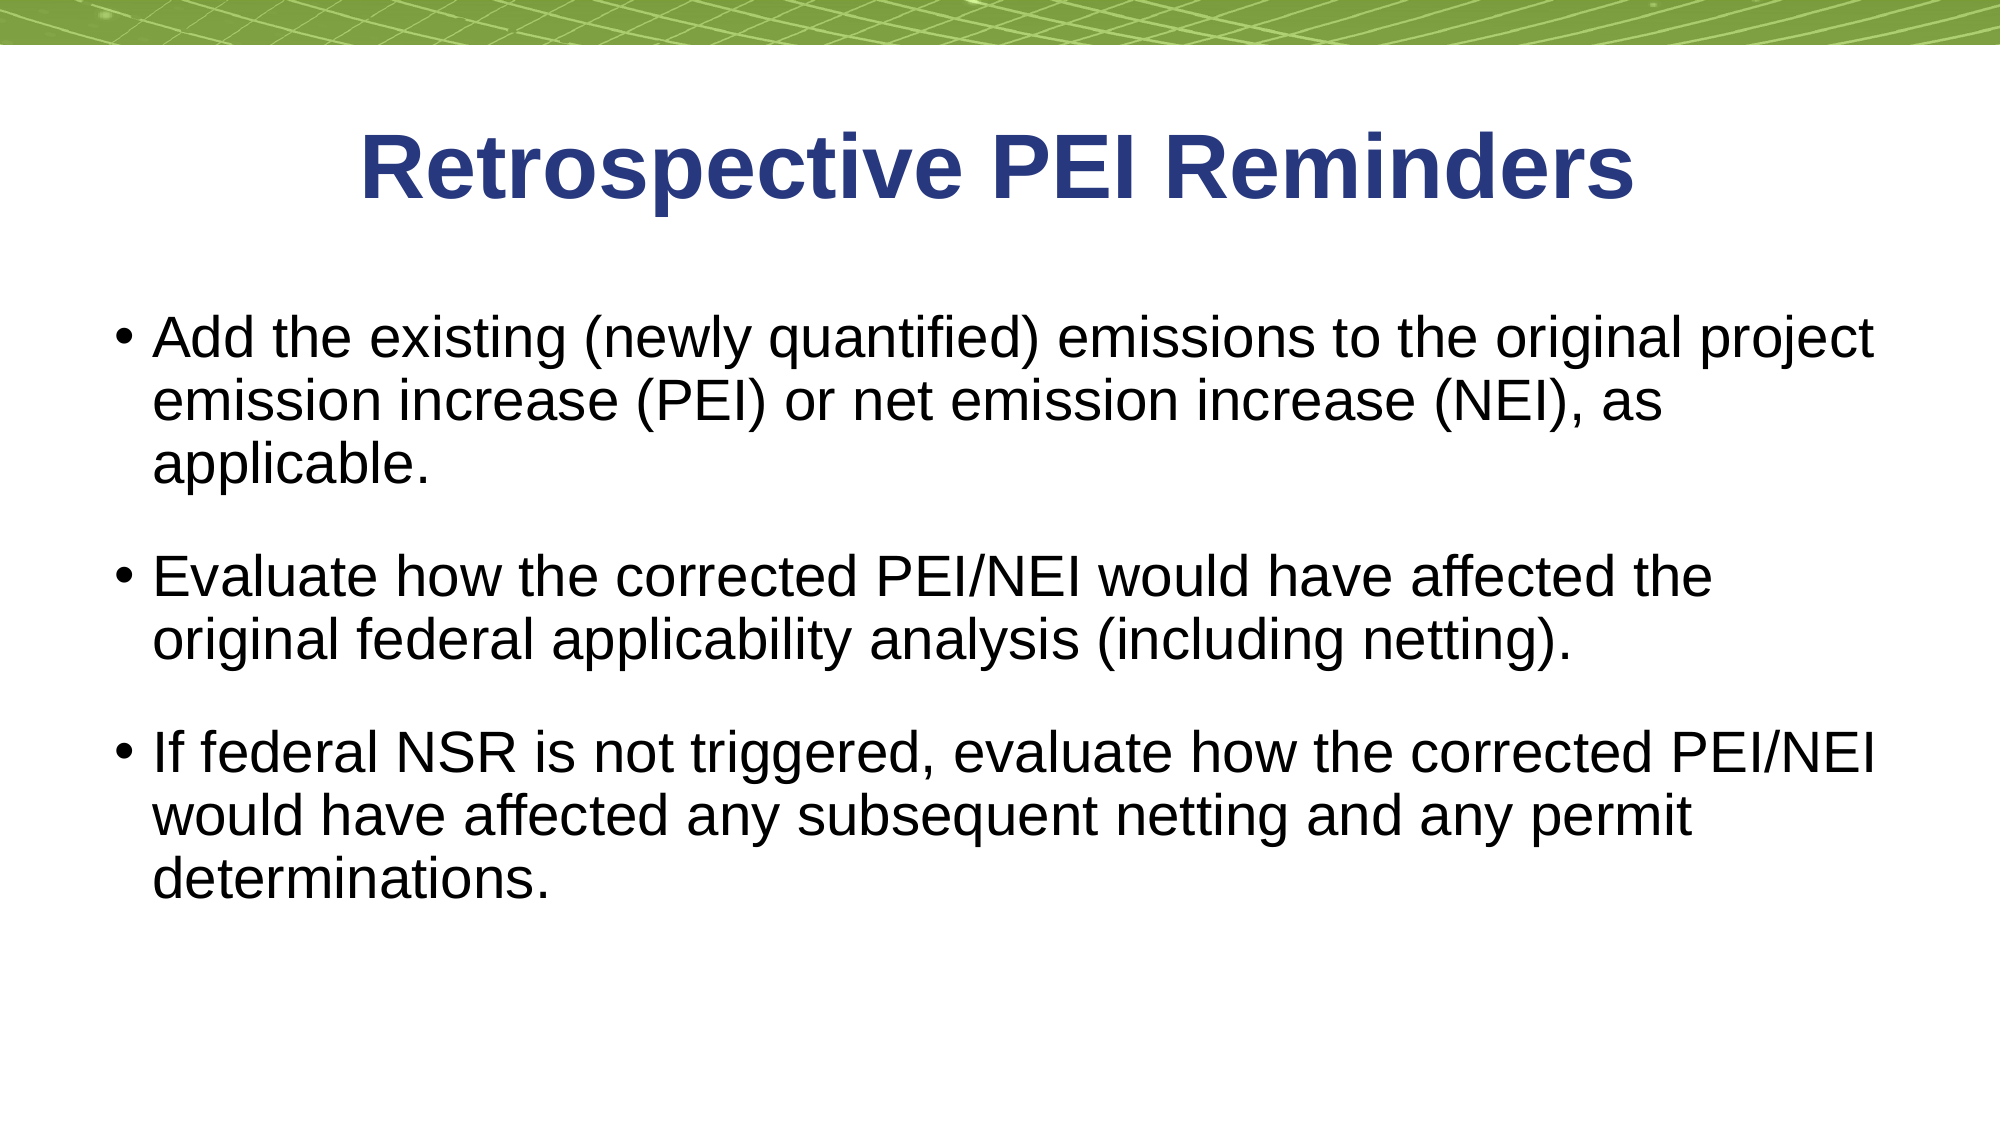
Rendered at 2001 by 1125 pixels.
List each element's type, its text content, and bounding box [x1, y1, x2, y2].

picture [0, 0, 2000, 45]
list Add the existing (newly quantified) emissions to the original project emission increase (PEI) or net emission increase (NEI), as applicable. Evaluate how the corrected PEI/NEI would have affected the original federal applicability analysis (including netting). If federal NSR is not triggered, evaluate how the corrected PEI/NEI would have affected any subsequent netting and any permit determinations. [99, 299, 1898, 847]
title Retrospective PEI Reminders [99, 111, 1898, 299]
